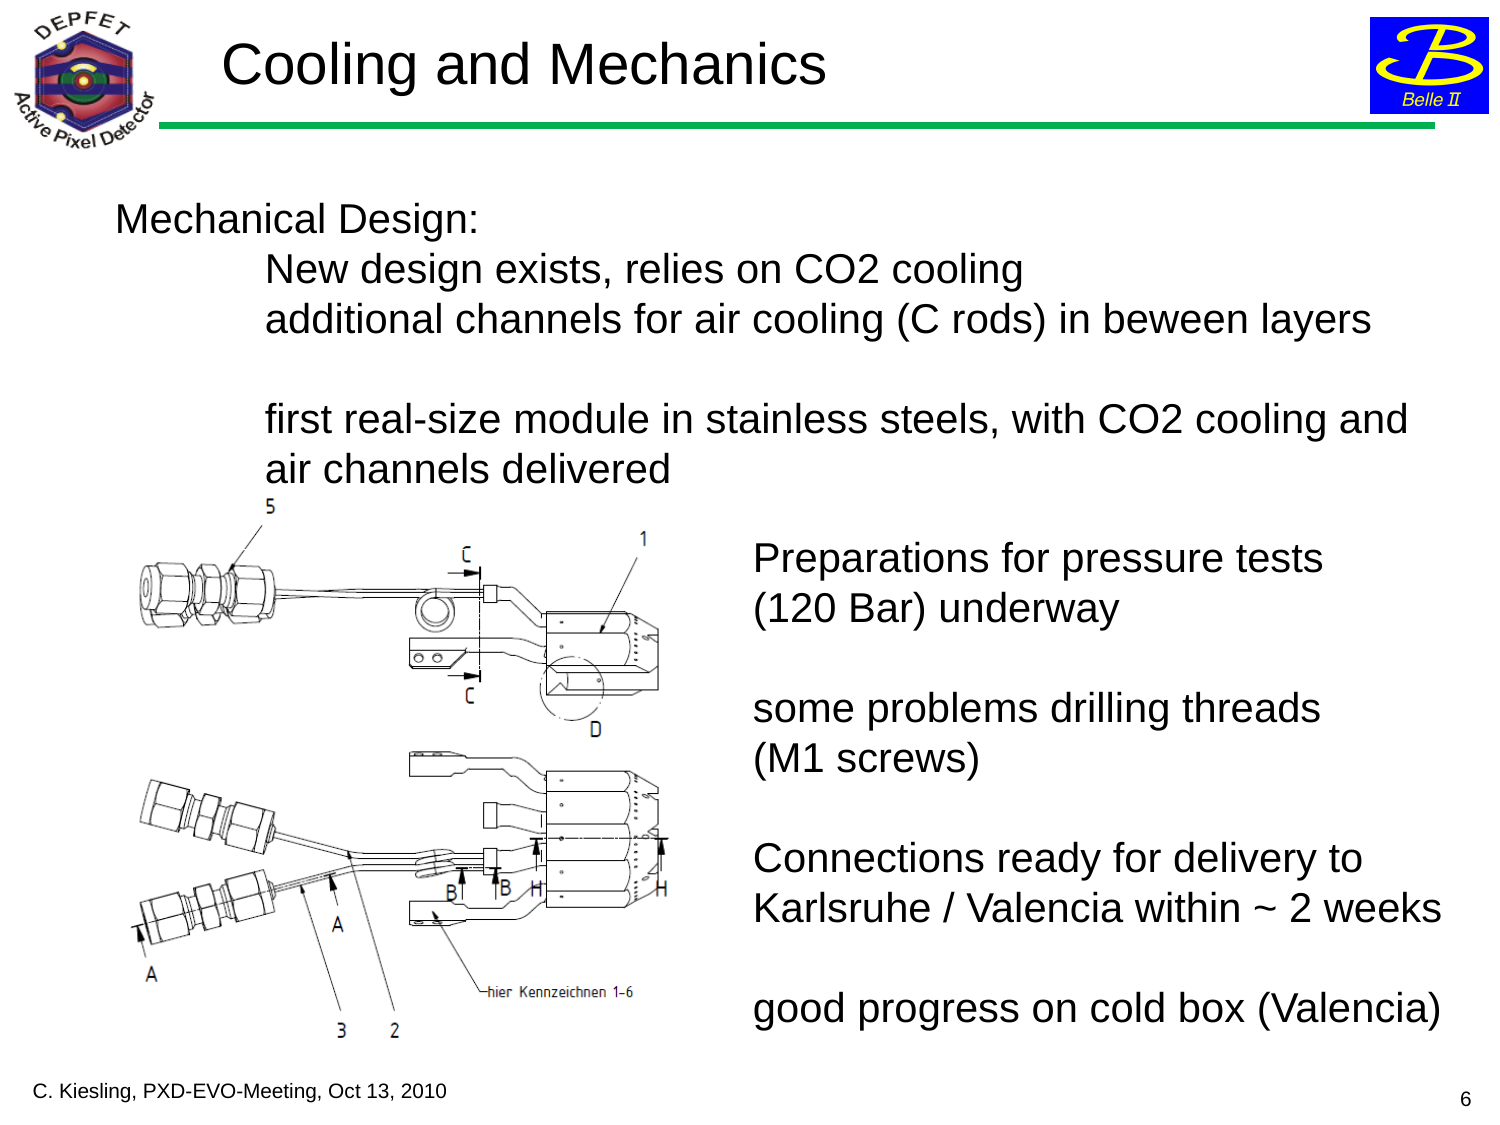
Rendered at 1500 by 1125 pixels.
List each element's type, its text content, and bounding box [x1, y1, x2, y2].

text_box Preparations for pressure tests (120 Bar) underway some problems drilling threads (M1 screws) Connections ready for delivery to Karlsruhe / Valencia within ~ 2 weeks good progress on cold box (Valencia) [738, 523, 1471, 1089]
footer C. Kiesling, PXD-EVO-Meeting, Oct 13, 2010 [17, 1070, 1105, 1107]
text_box Cooling and Mechanics [206, 19, 1093, 104]
text_box Mechanical Design: New design exists, relies on CO2 cooling additional channels for air cooling (C rods) in beween layers first real-size module in stainless steels, with CO2 cooling and air channels delivered [100, 184, 1471, 550]
picture [1370, 17, 1489, 114]
slide_number 6 [1399, 1077, 1487, 1107]
picture [13, 9, 156, 151]
picture [111, 471, 692, 1047]
